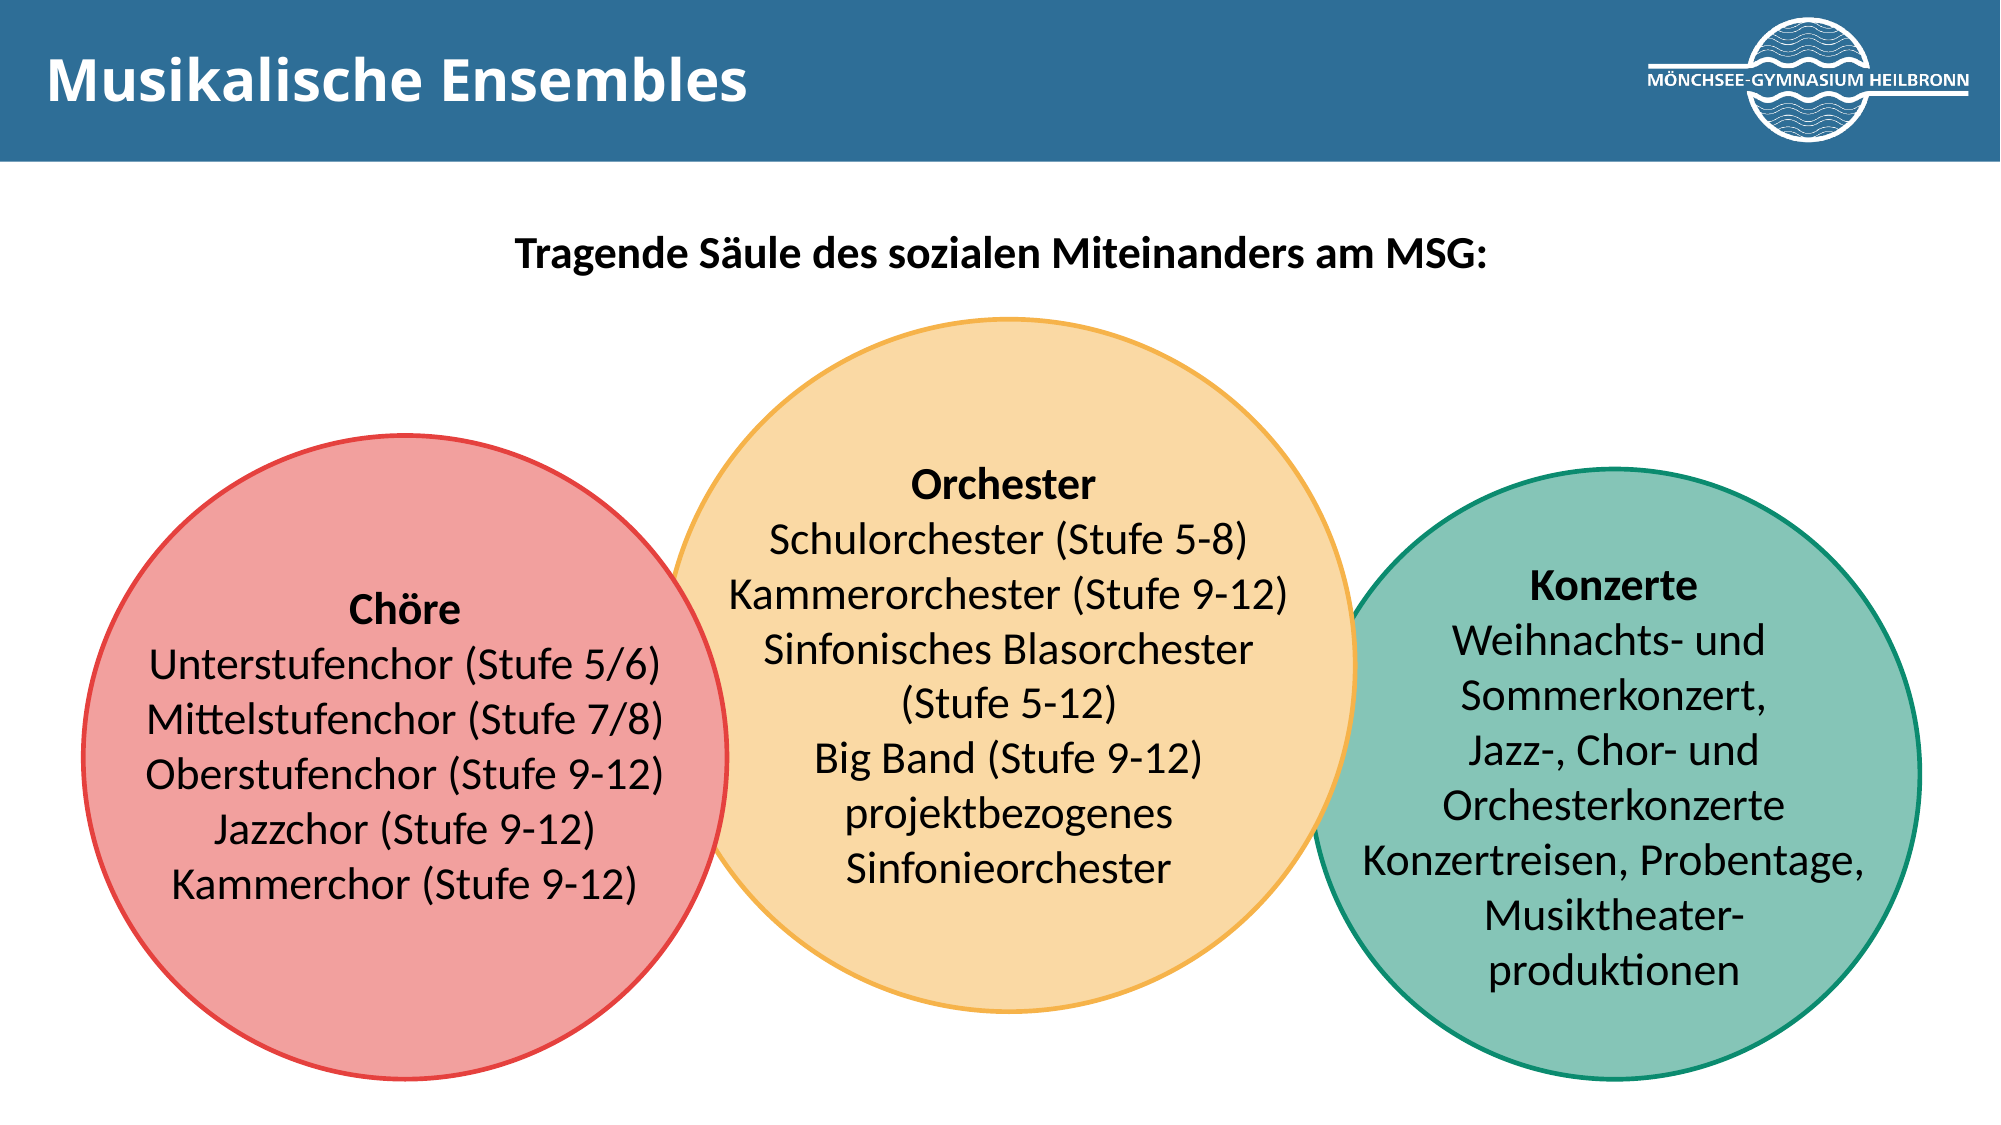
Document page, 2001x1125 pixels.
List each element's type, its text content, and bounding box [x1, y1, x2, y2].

text_box Musikalische Ensembles [30, 36, 1635, 121]
picture [1642, 13, 1974, 148]
text_box [0, 0, 2000, 163]
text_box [17, 319, 1920, 1108]
text_box Tragende Säule des sozialen Miteinanders am MSG: [79, 215, 1924, 286]
